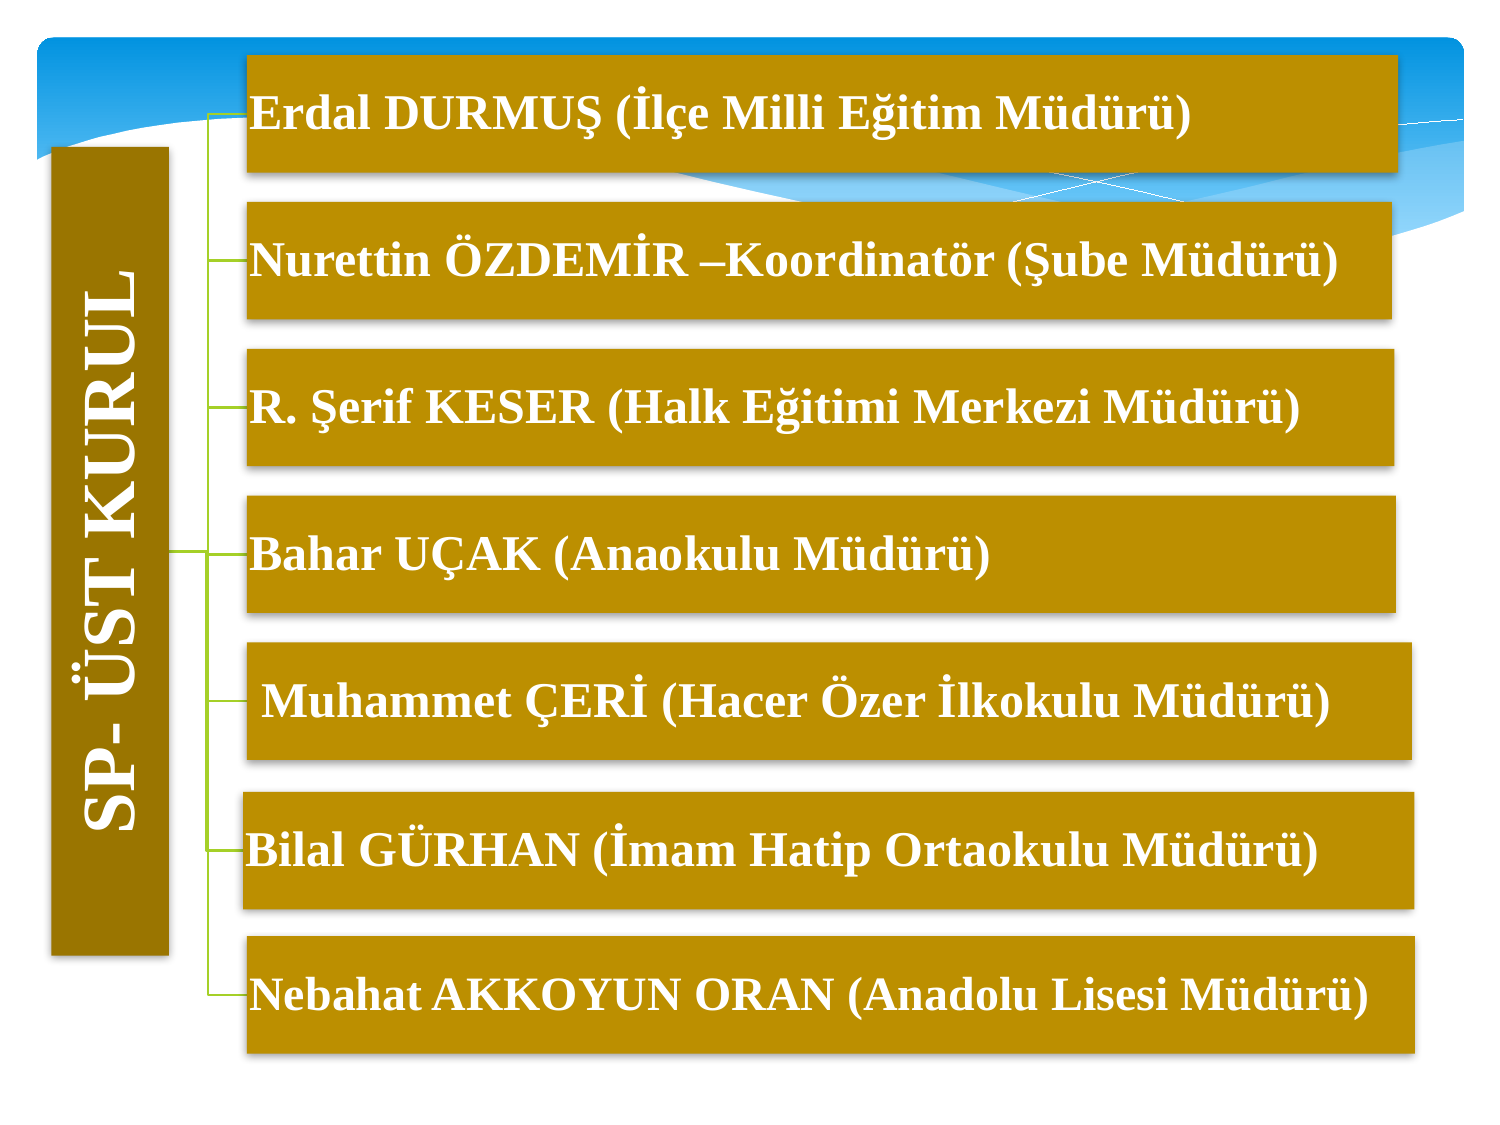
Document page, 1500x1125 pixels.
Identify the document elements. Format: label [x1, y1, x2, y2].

text_box [0, 54, 1471, 1055]
